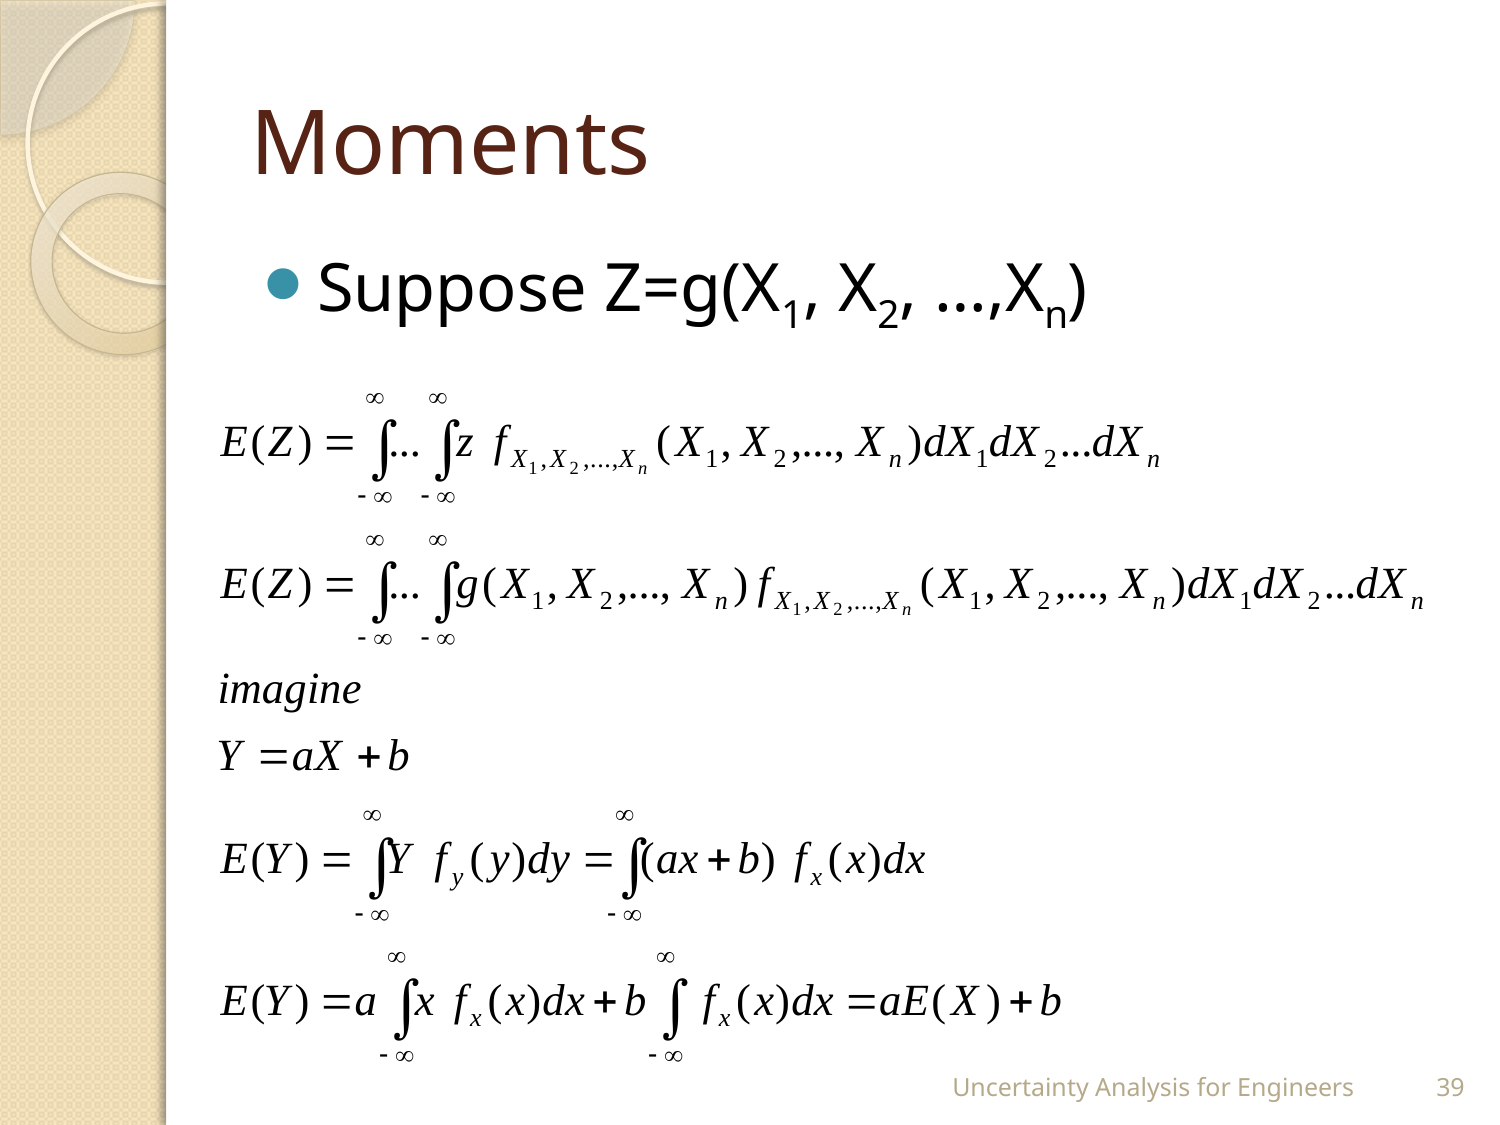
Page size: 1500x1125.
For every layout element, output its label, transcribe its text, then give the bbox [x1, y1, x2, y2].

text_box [212, 374, 1437, 1075]
footer Uncertainty Analysis for Engineers [937, 1087, 1413, 1113]
title Moments [235, 45, 1466, 233]
slide_number 39 [1413, 1034, 1488, 1113]
list Suppose Z=g(X1, X2, …,Xn) [235, 237, 1466, 363]
